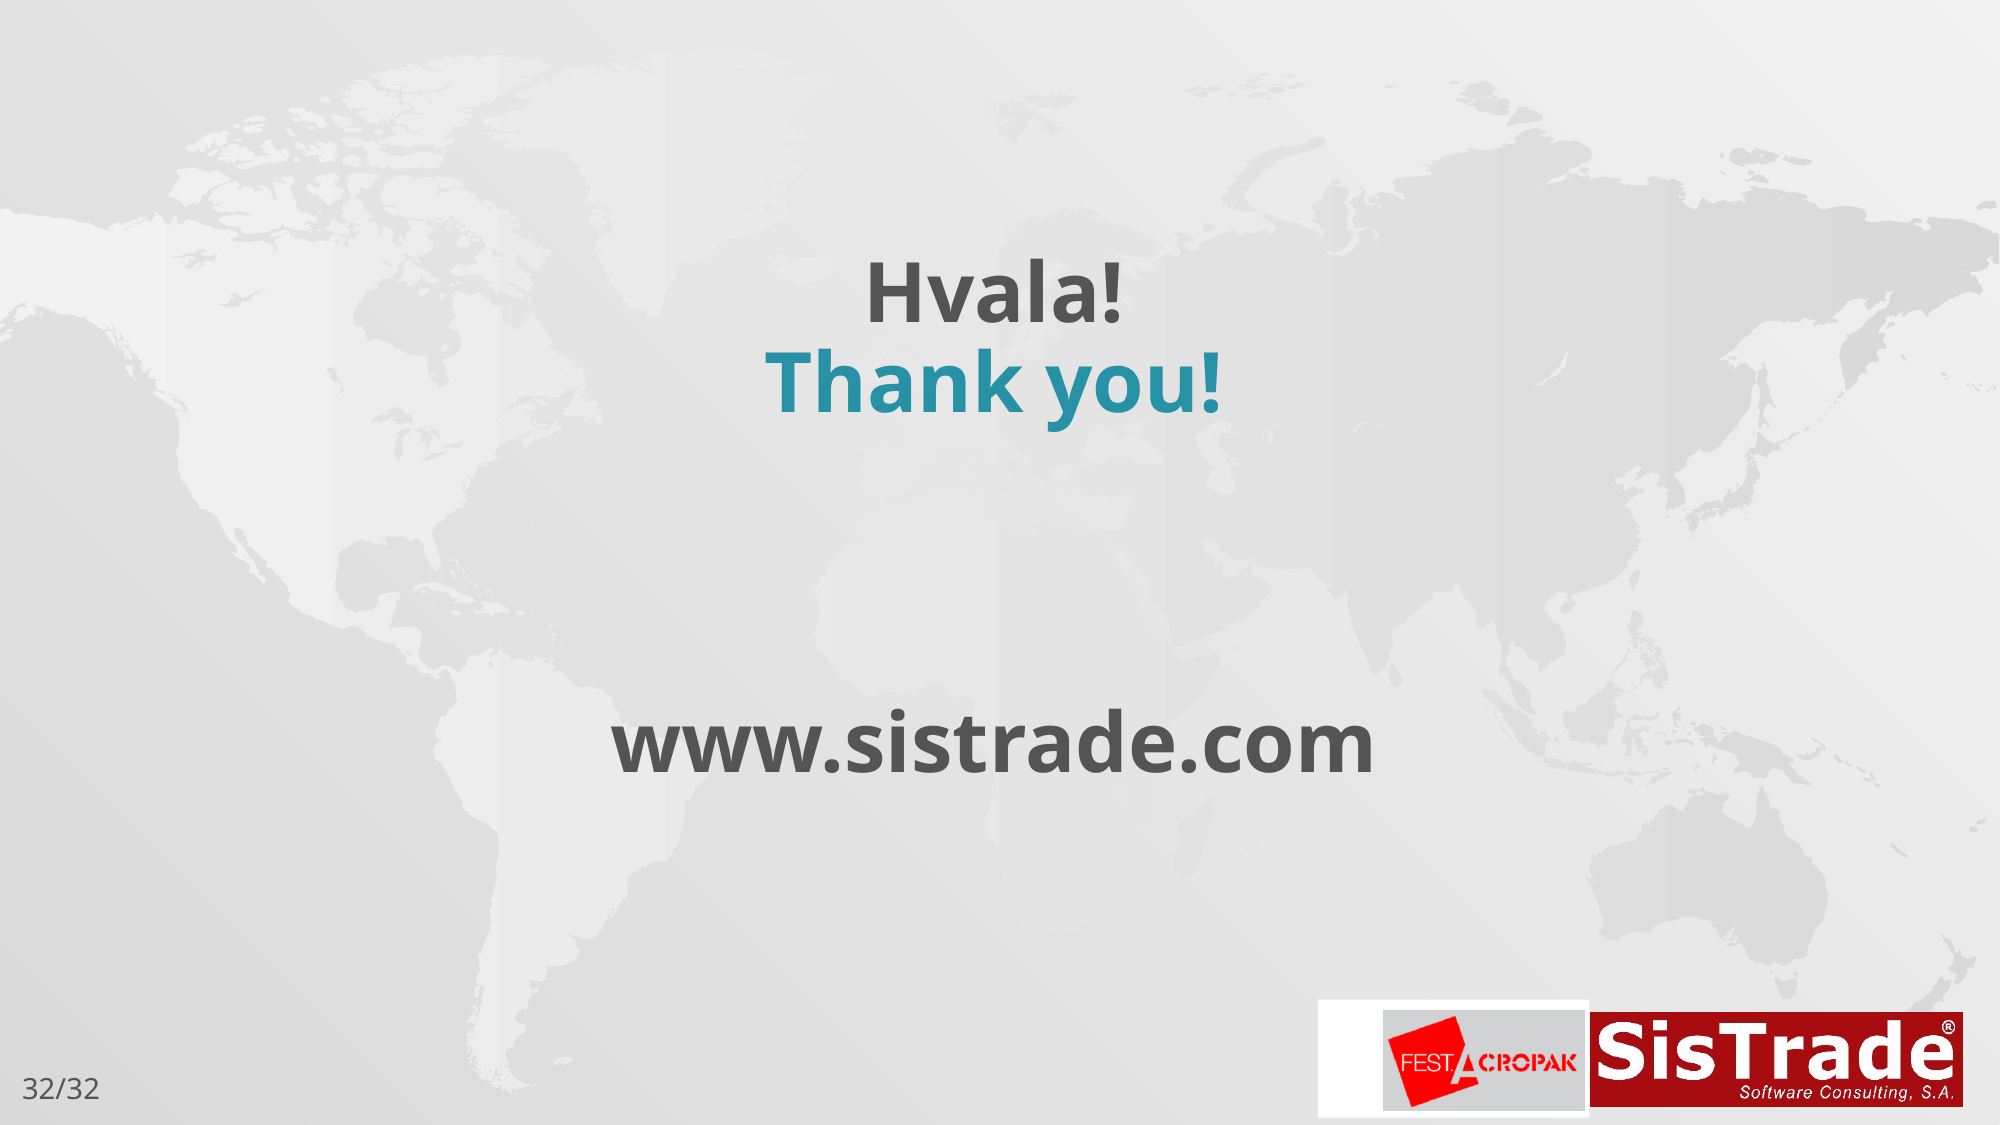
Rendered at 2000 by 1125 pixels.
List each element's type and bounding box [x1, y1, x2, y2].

text_box [0, 0, 2000, 1118]
